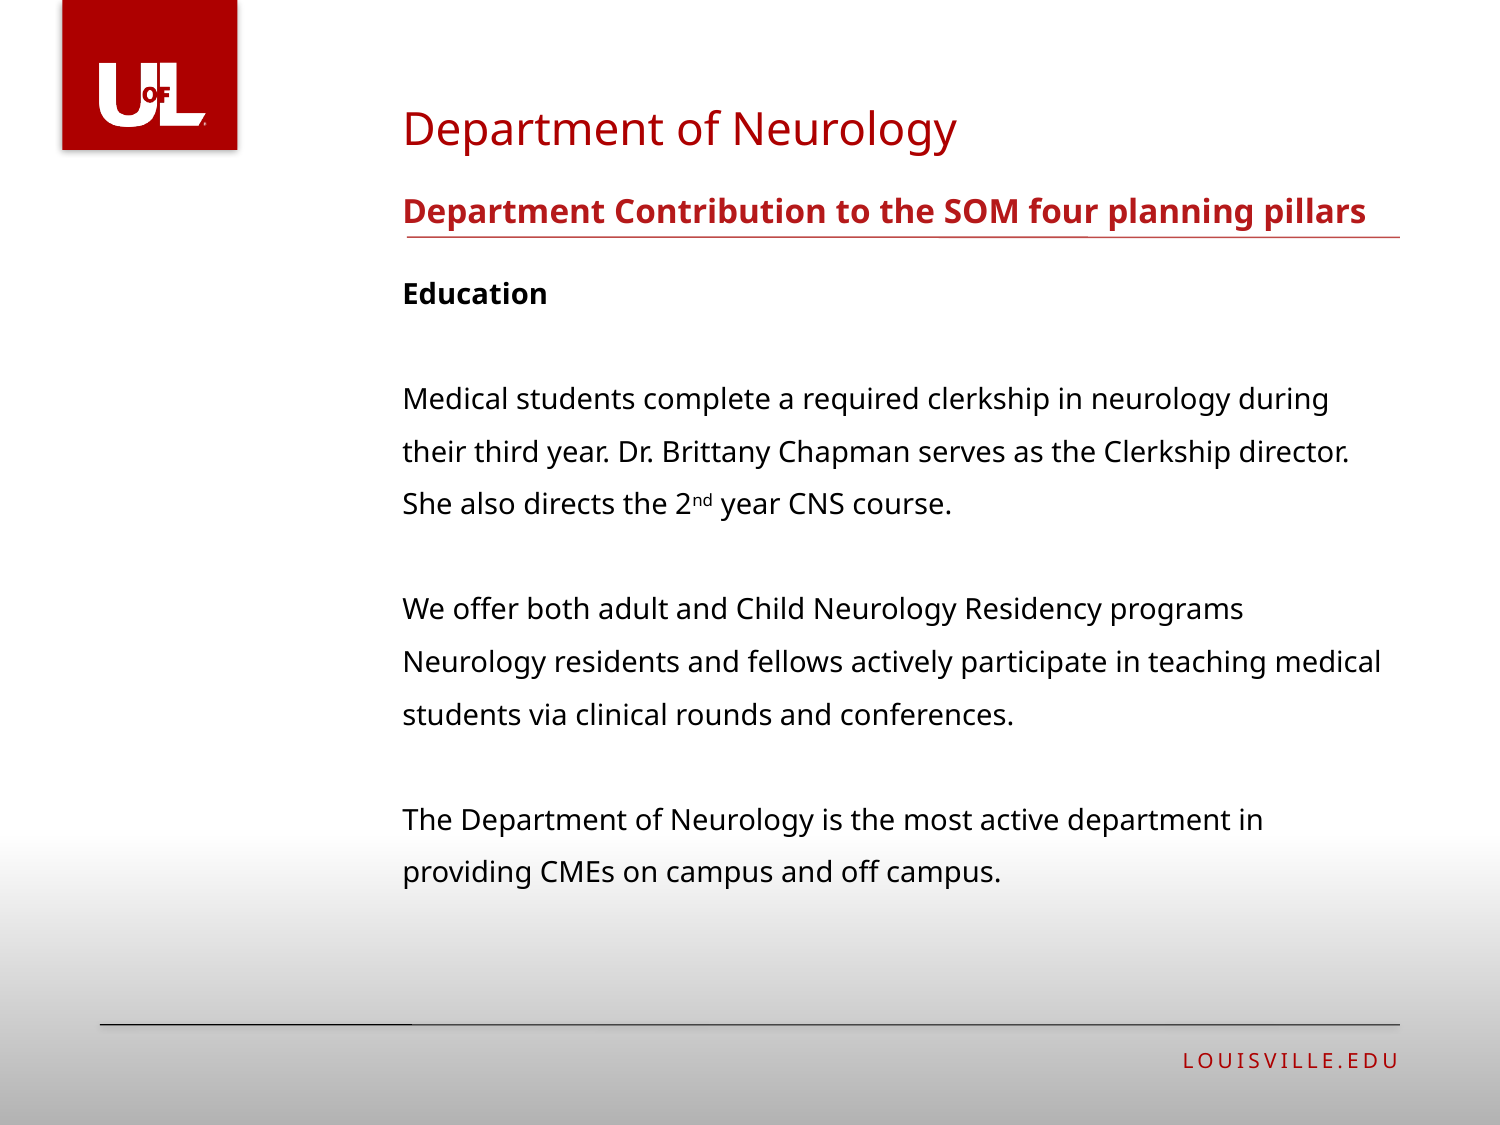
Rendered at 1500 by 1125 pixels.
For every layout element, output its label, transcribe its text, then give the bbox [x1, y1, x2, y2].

picture [99, 62, 207, 127]
list Department of Neurology [387, 24, 1475, 163]
title Department Contribution to the SOM four planning pillars [387, 163, 1400, 238]
list Education Medical students complete a required clerkship in neurology during their third year. Dr. Brittany Chapman serves as the Clerkship director. She also directs the 2nd year CNS course. We offer both adult and Child Neurology Residency programs Neurology residents and fellows actively participate in teaching medical students via clinical rounds and conferences. The Department of Neurology is the most active department in providing CMEs on campus and off campus. [387, 249, 1400, 975]
